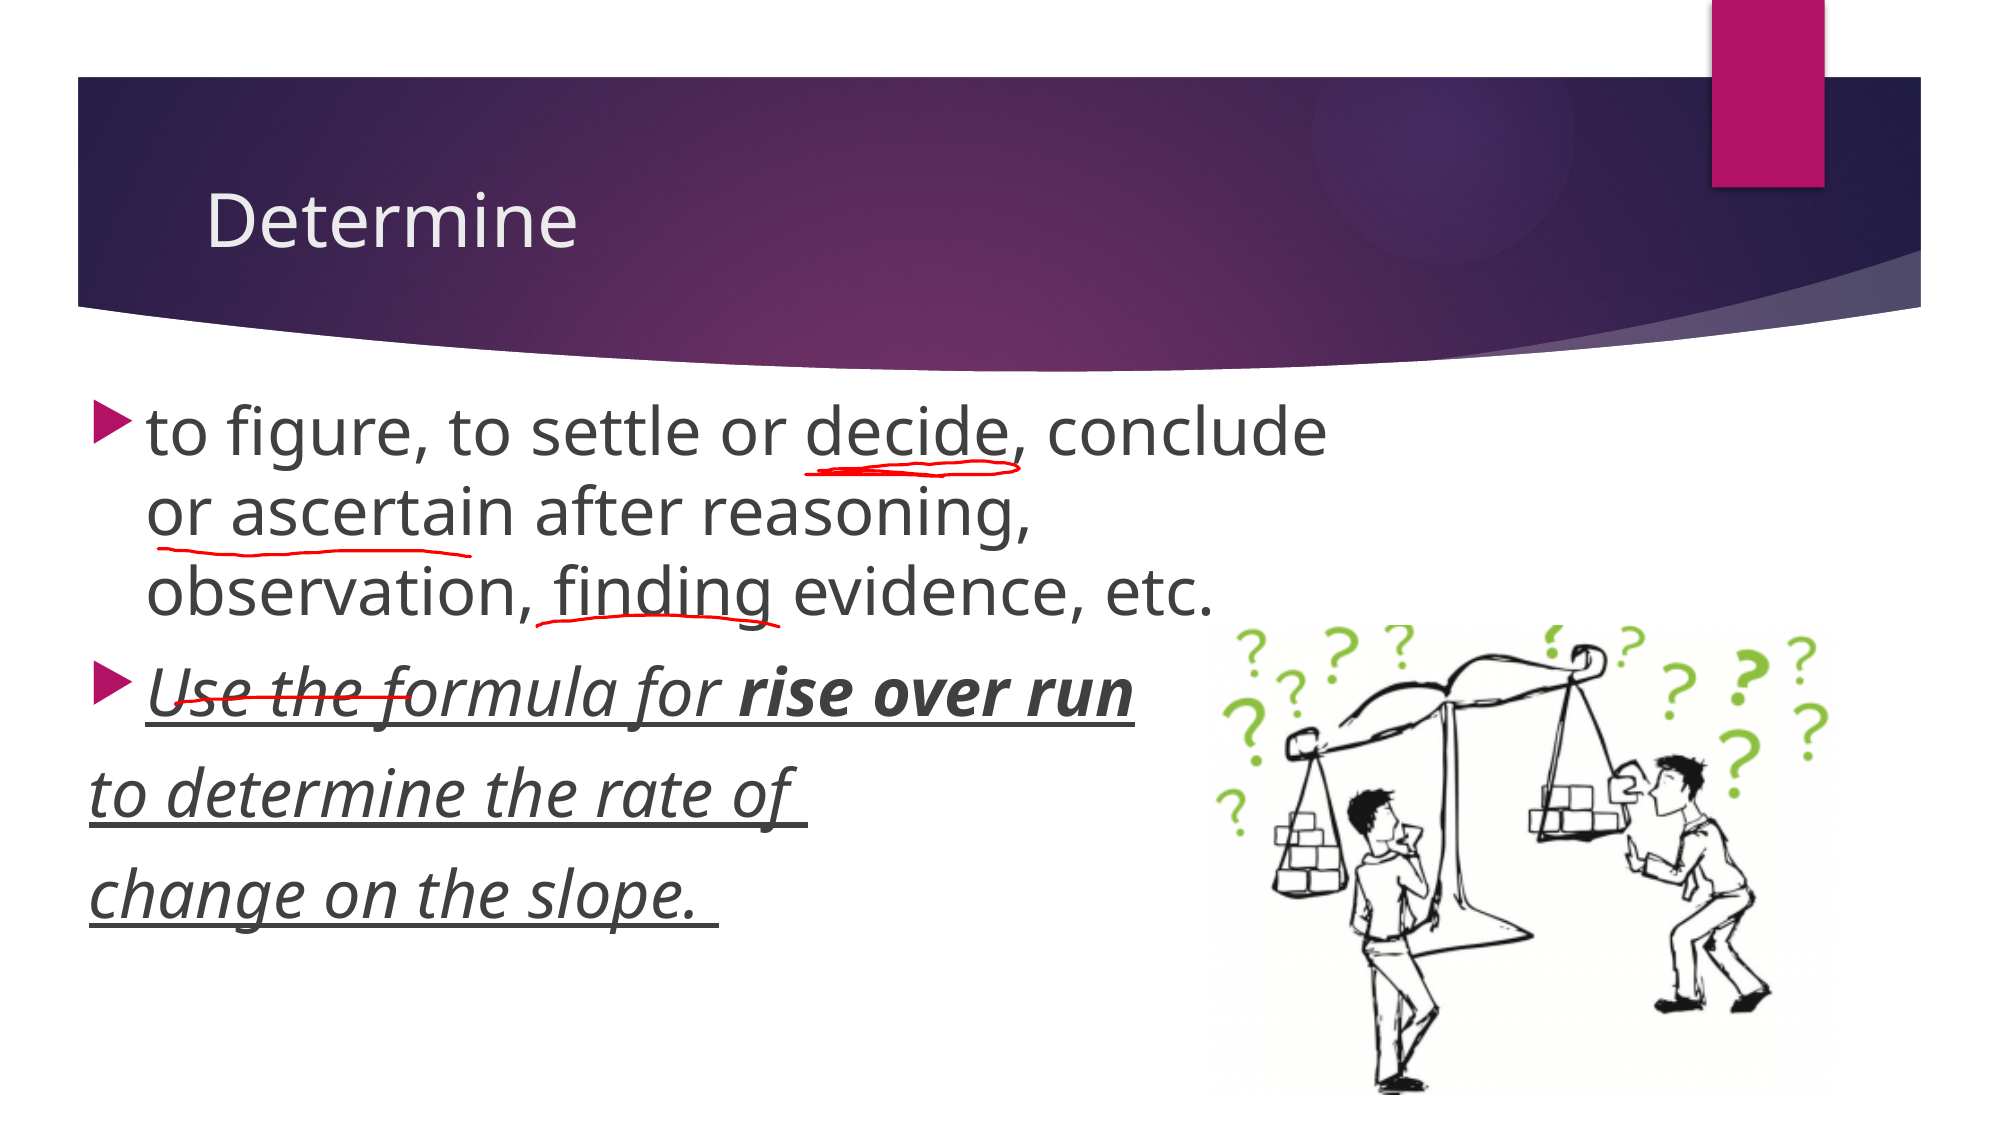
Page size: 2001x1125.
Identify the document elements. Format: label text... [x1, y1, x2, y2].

text_box [805, 460, 1021, 478]
text_box [536, 614, 780, 628]
text_box [175, 696, 411, 706]
title Determine [189, 159, 1627, 276]
picture [1208, 625, 1836, 1095]
text_box [157, 547, 472, 558]
list to figure, to settle or decide, conclude or ascertain after reasoning, observation, finding evidence, etc. Use the formula for rise over run to determine the rate of change on the slope. [74, 381, 1382, 1098]
